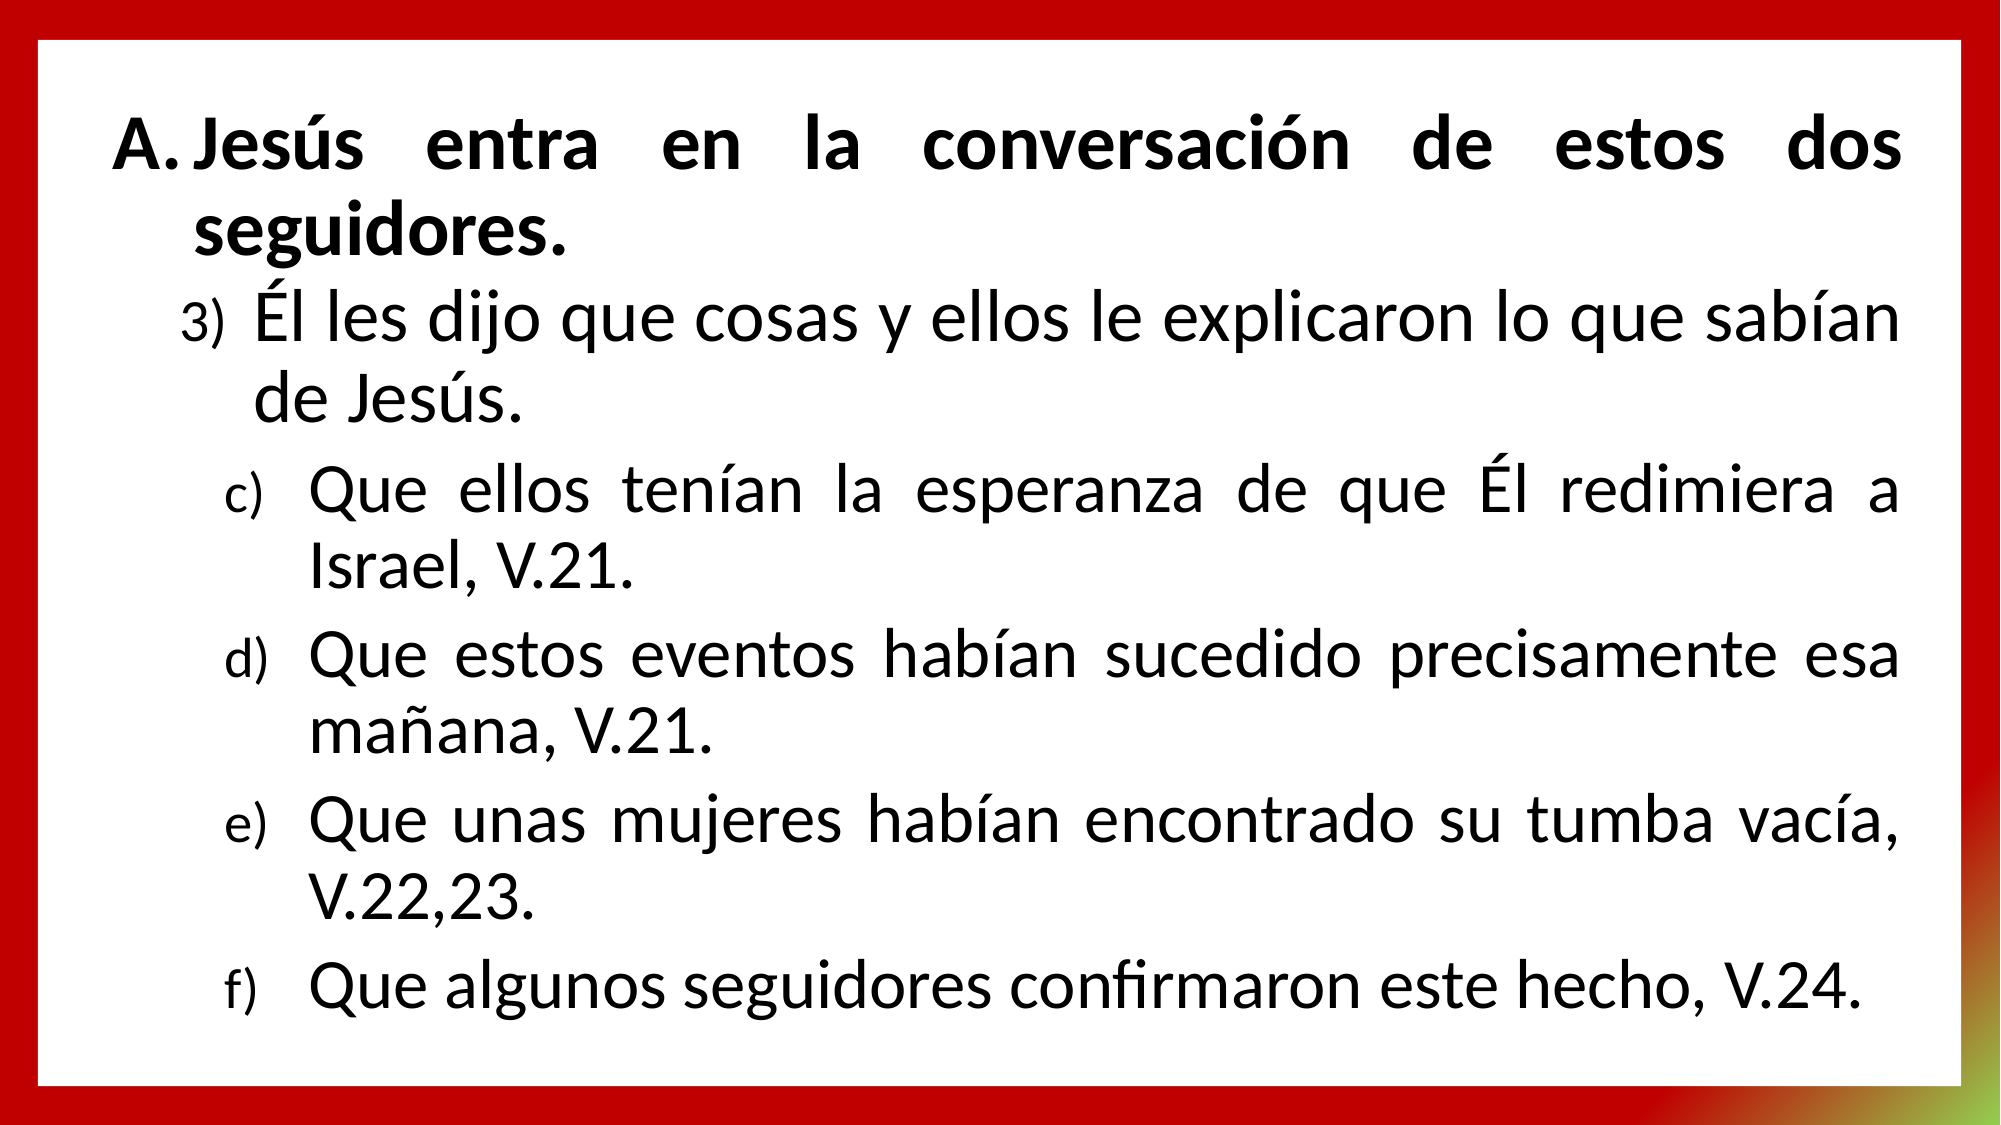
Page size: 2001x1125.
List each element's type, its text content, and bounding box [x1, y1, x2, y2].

list Jesús entra en la conversación de estos dos seguidores. Él les dijo que cosas y ellos le explicaron lo que sabían de Jesús. Que ellos tenían la esperanza de que Él redimiera a Israel, V.21. Que estos eventos habían sucedido precisamente esa mañana, V.21. Que unas mujeres habían encontrado su tumba vacía, V.22,23. Que algunos seguidores confirmaron este hecho, V.24. [90, 59, 1919, 1066]
